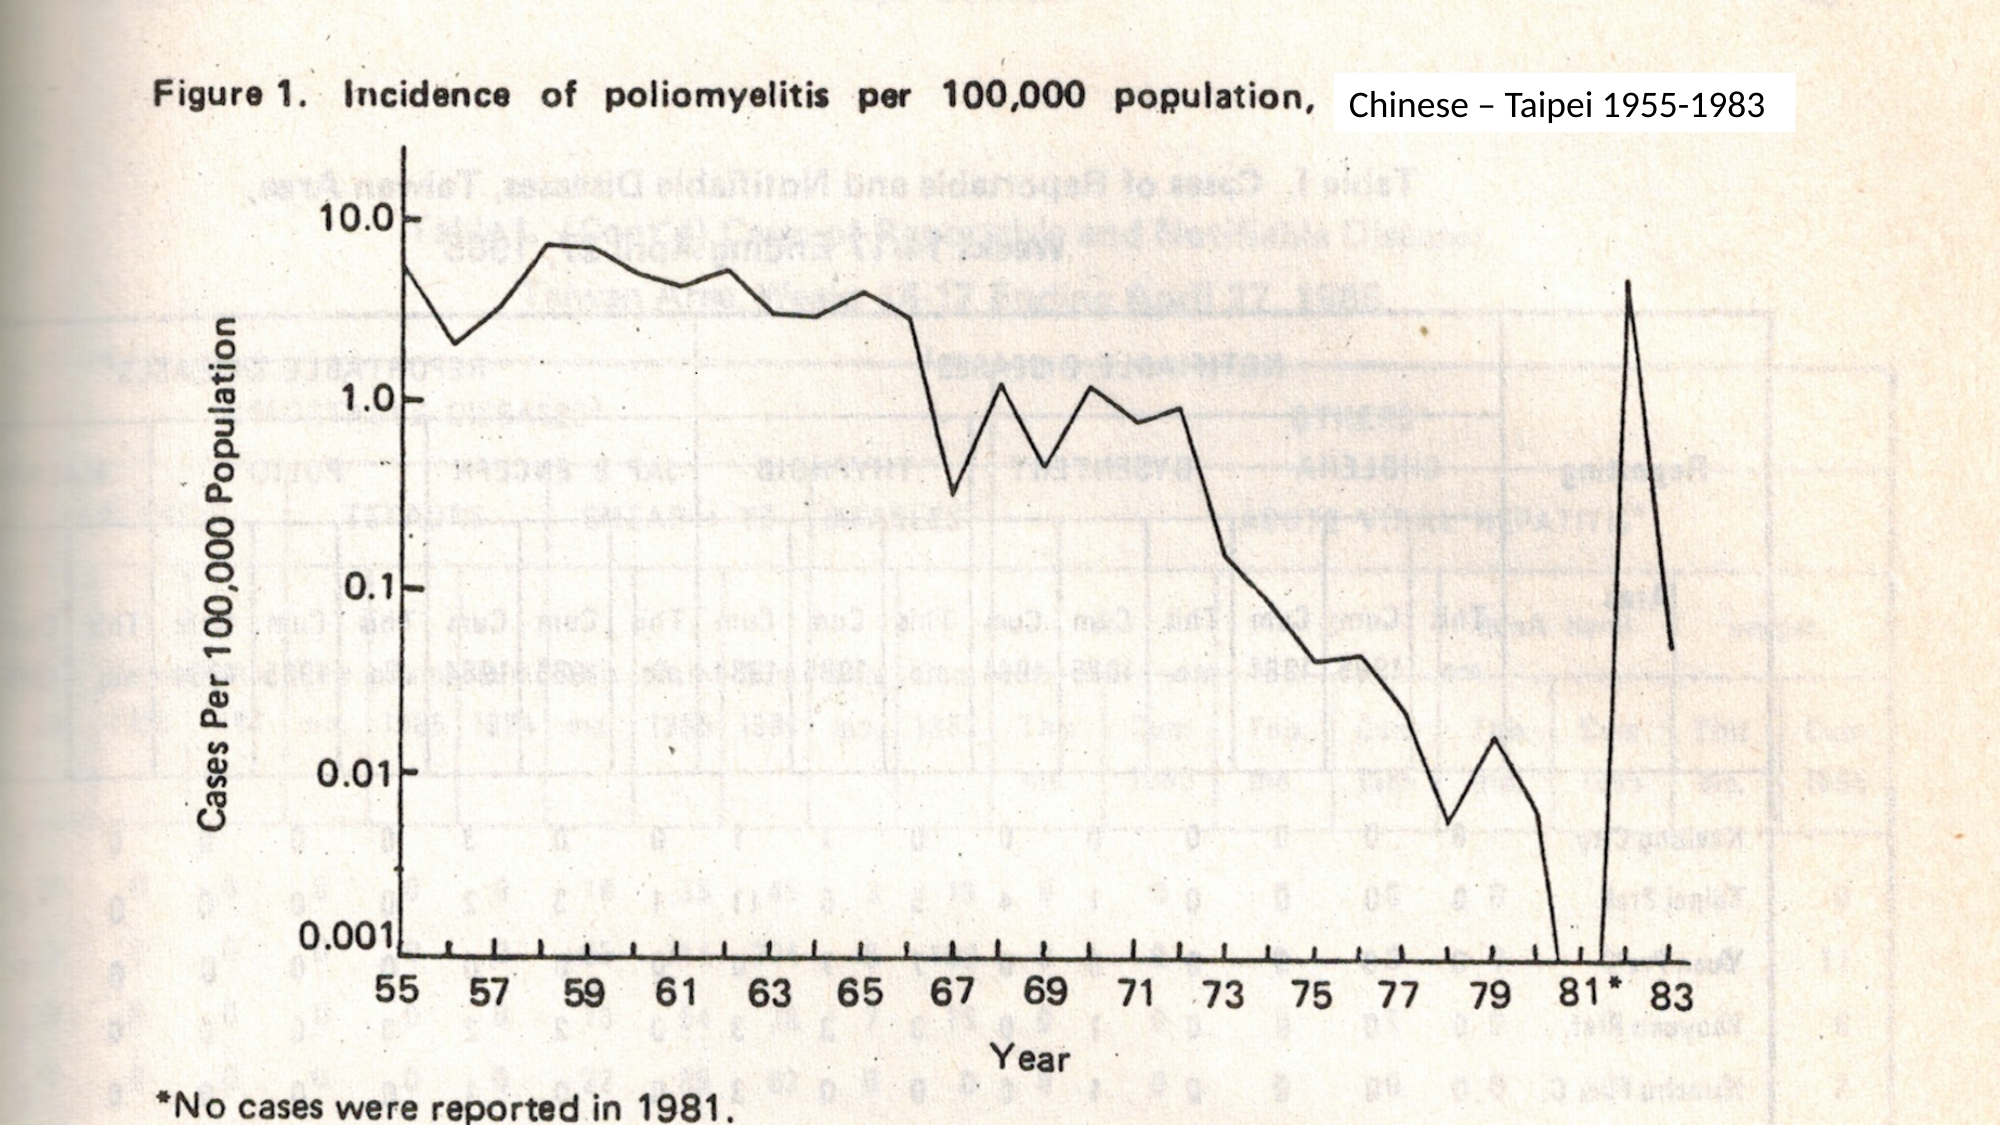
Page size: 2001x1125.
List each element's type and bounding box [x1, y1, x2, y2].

list [0, 0, 2000, 1125]
